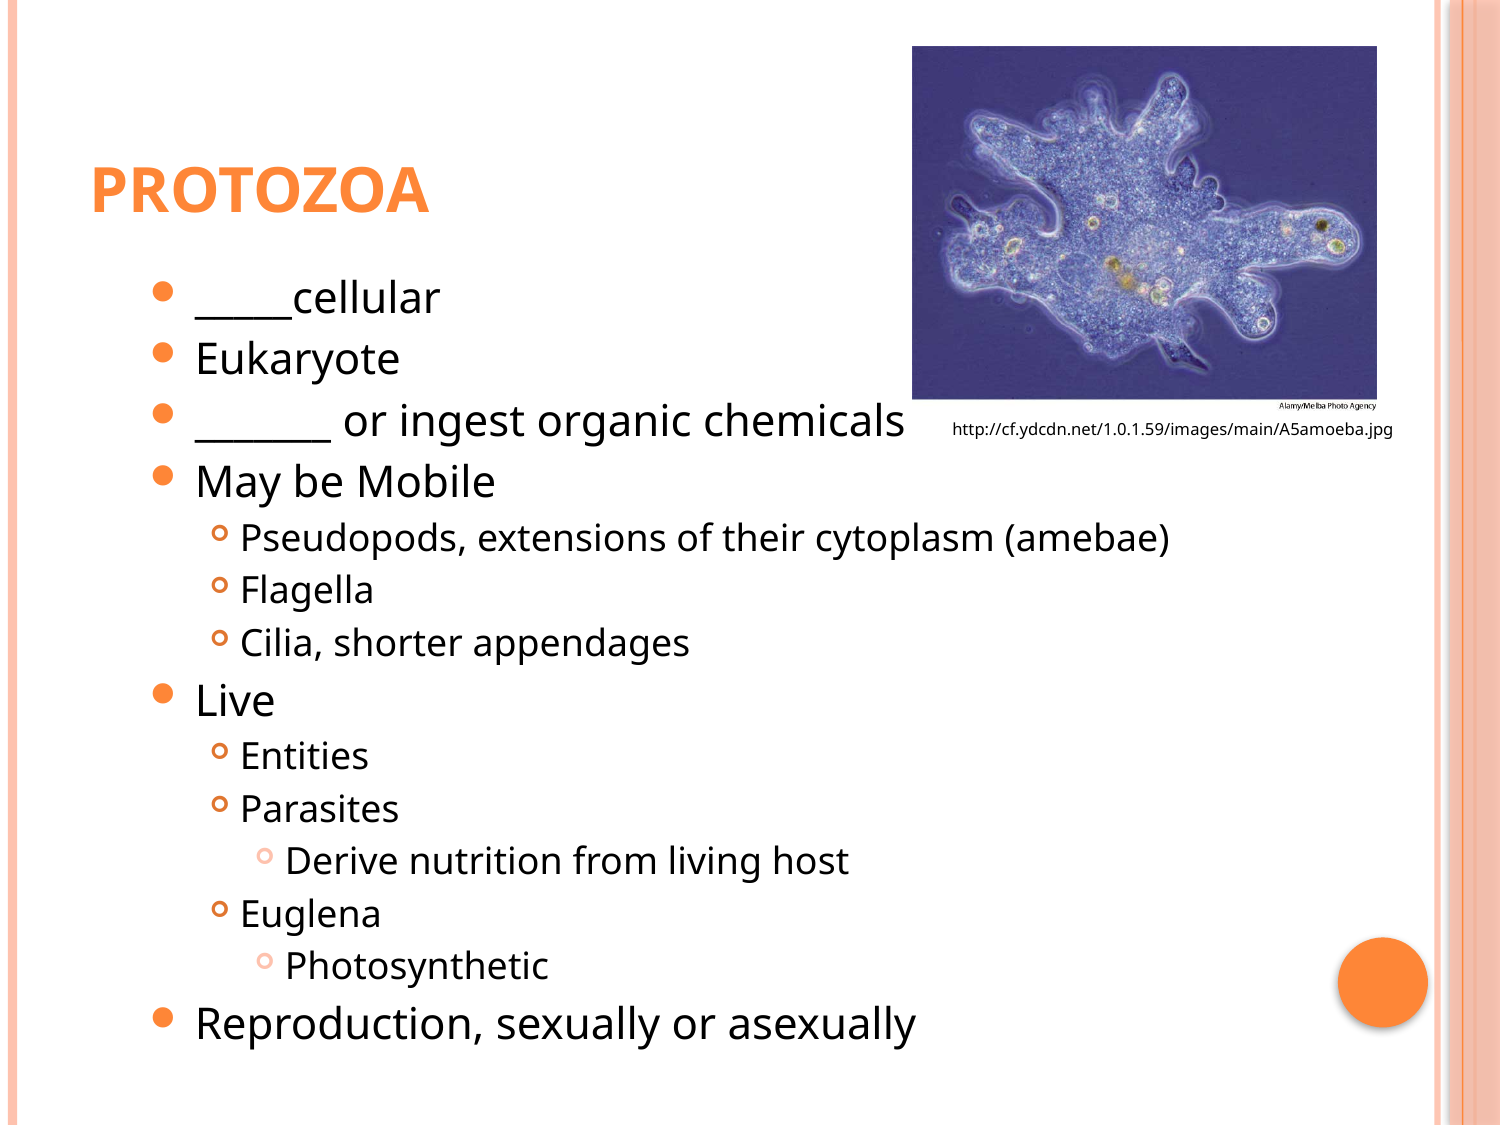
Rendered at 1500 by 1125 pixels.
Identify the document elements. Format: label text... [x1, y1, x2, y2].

list _____cellular Eukaryote _______ or ingest organic chemicals May be Mobile Pseudopods, extensions of their cytoplasm (amebae) Flagella Cilia, shorter appendages Live Entities Parasites Derive nutrition from living host Euglena Photosynthetic Reproduction, sexually or asexually [75, 262, 1300, 1062]
title Protozoa [75, 45, 910, 233]
picture [911, 46, 1377, 412]
text_box http://cf.ydcdn.net/1.0.1.59/images/main/A5amoeba.jpg [937, 411, 1500, 447]
